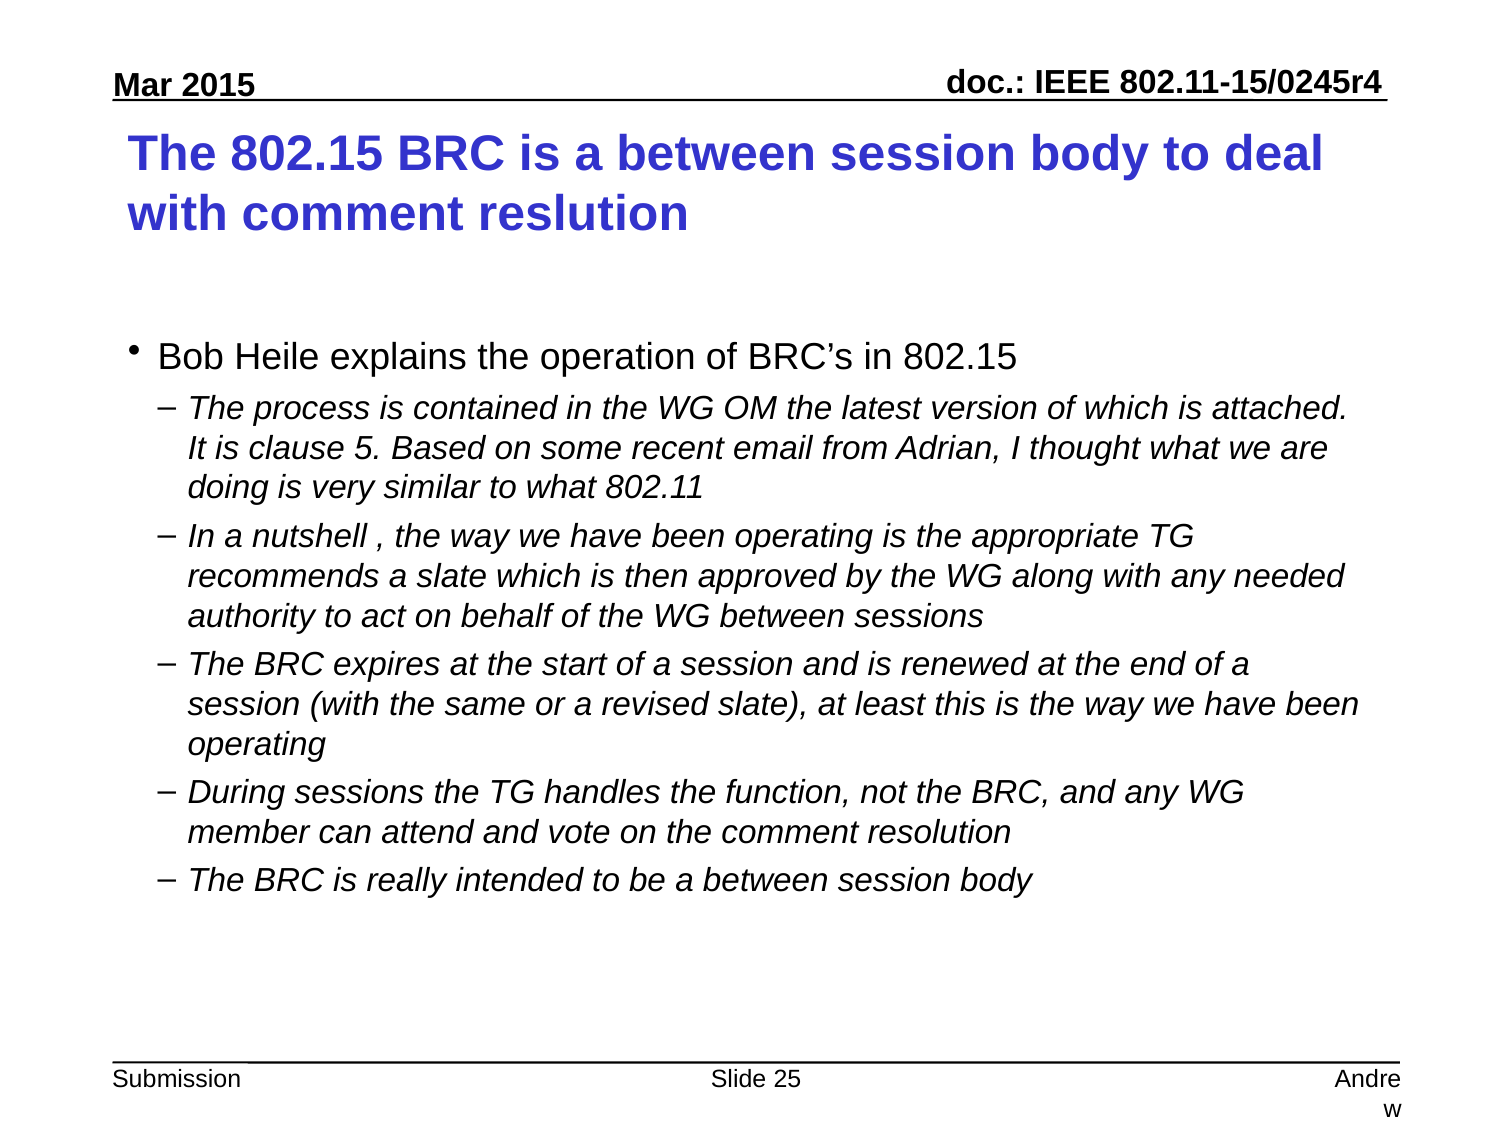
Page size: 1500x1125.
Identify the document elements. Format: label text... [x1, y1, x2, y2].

slide_number Slide 25 [709, 1061, 803, 1093]
footer Andrew Myles, Cisco [1320, 1061, 1402, 1093]
title The 802.15 BRC is a between session body to deal with comment reslution [112, 112, 1388, 288]
list Bob Heile explains the operation of BRC’s in 802.15 The process is contained in the WG OM the latest version of which is attached. It is clause 5. Based on some recent email from Adrian, I thought what we are doing is very similar to what 802.11 In a nutshell , the way we have been operating is the appropriate TG recommends a slate which is then approved by the WG along with any needed authority to act on behalf of the WG between sessions The BRC expires at the start of a session and is renewed at the end of a session (with the same or a revised slate), at least this is the way we have been operating During sessions the TG handles the function, not the BRC, and any WG member can attend and vote on the comment resolution The BRC is really intended to be a between session body [112, 324, 1388, 1000]
